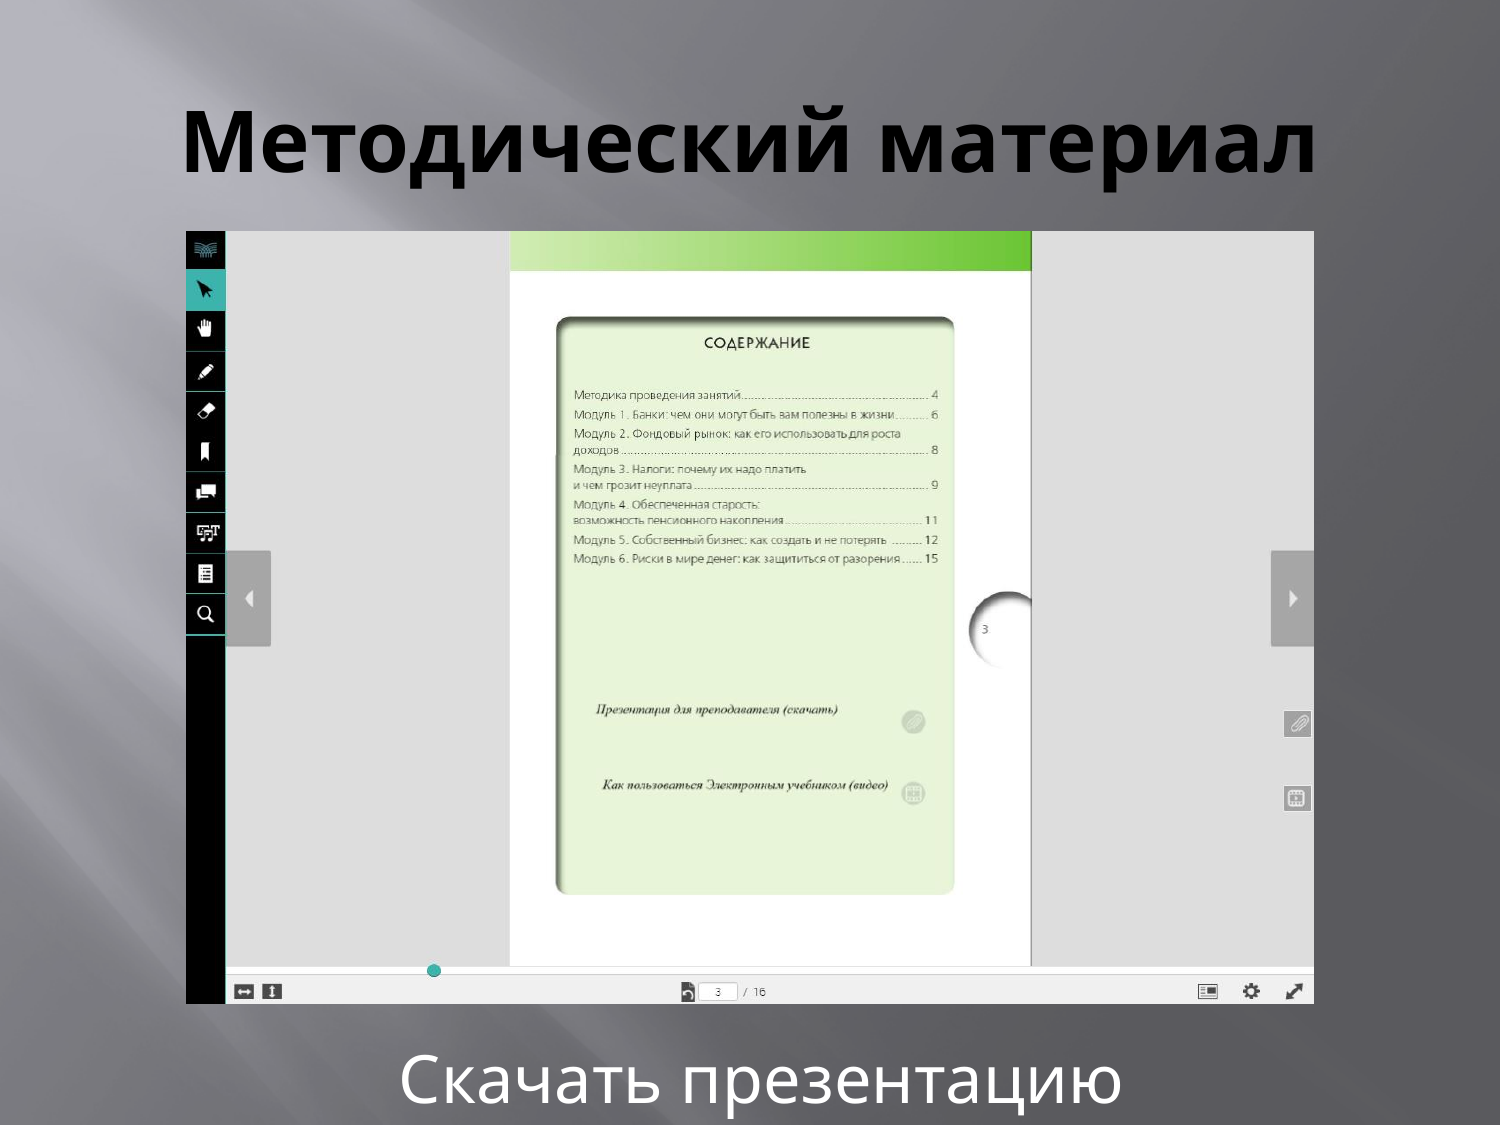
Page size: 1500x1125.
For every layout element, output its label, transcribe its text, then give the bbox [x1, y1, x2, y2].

title Методический материал [75, 45, 1425, 233]
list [186, 231, 1314, 1005]
text_box Скачать презентацию [384, 1048, 1140, 1125]
